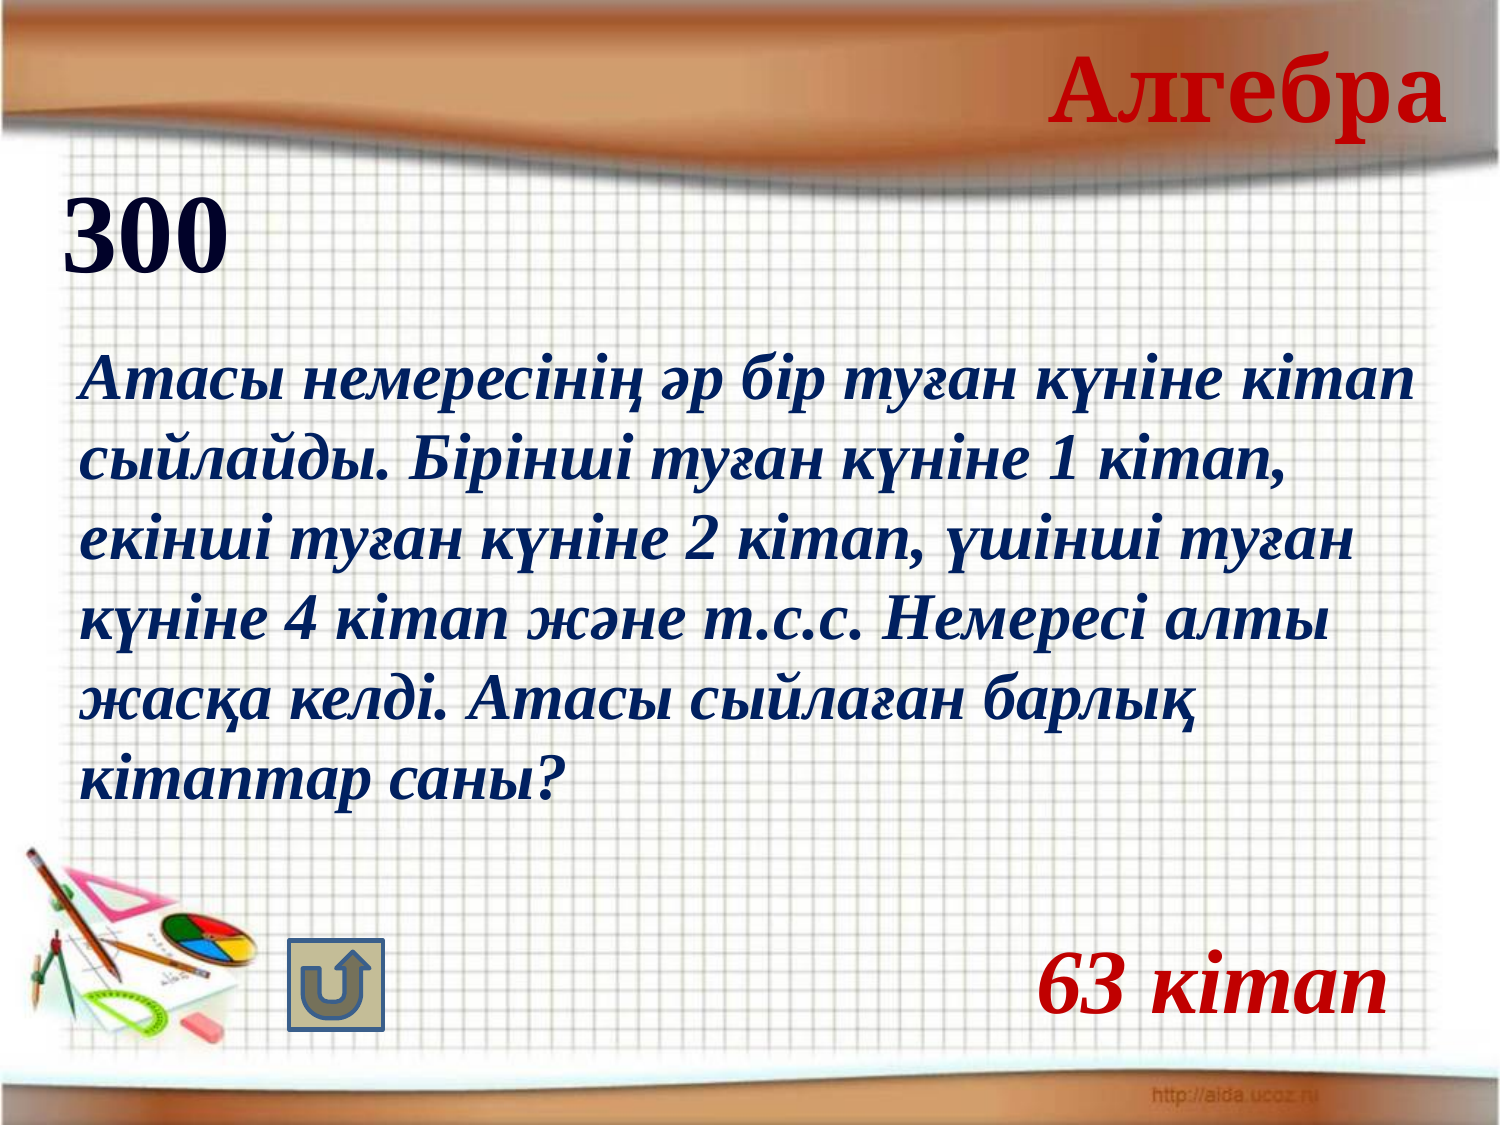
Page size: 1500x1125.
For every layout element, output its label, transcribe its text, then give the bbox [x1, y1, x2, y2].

text_box [287, 938, 385, 1032]
text_box Алгебра [1033, 23, 1465, 149]
picture [0, 0, 1500, 1125]
text_box 63 кітап [1021, 913, 1407, 1039]
text_box 300 [46, 152, 270, 303]
text_box Атасы немересінің әр бір туған күніне кітап сыйлайды. Бірінші туған күніне 1 кітап, екінші туған күніне 2 кітап, үшінші туған күніне 4 кітап және т.с.с. Немересі алты жасқа келді. Атасы сыйлаған барлық кітаптар саны? [64, 245, 1448, 820]
